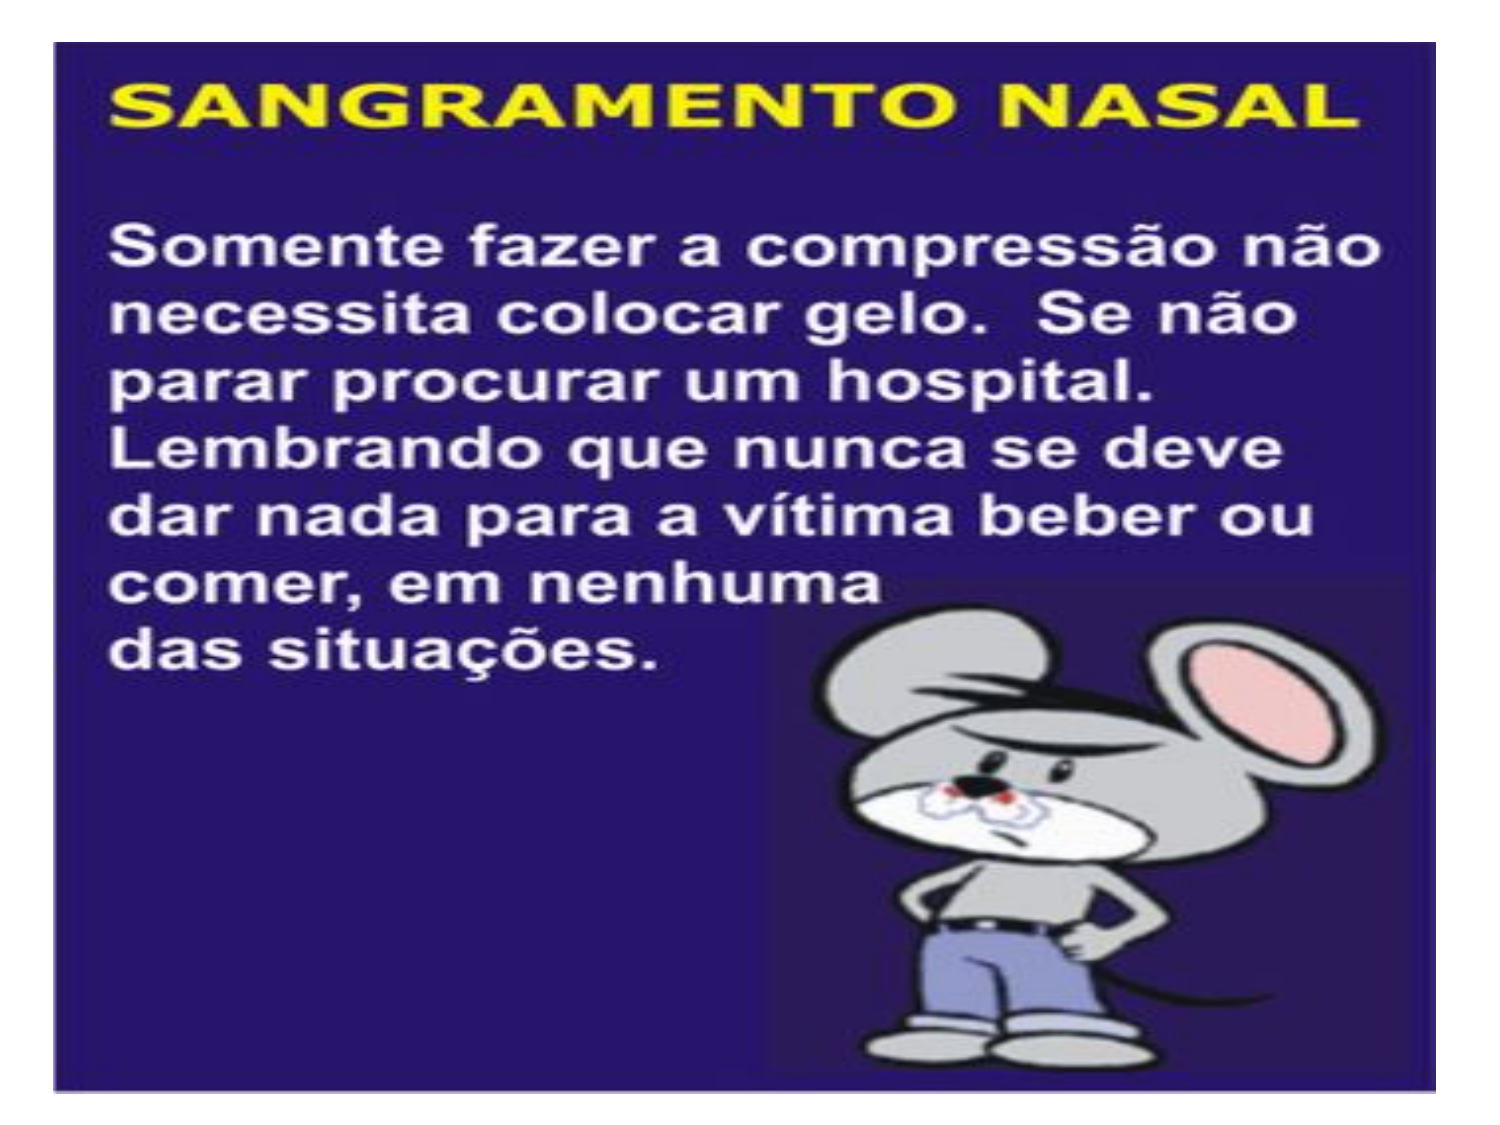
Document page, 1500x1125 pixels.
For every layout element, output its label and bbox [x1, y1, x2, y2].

list [52, 42, 1436, 1095]
